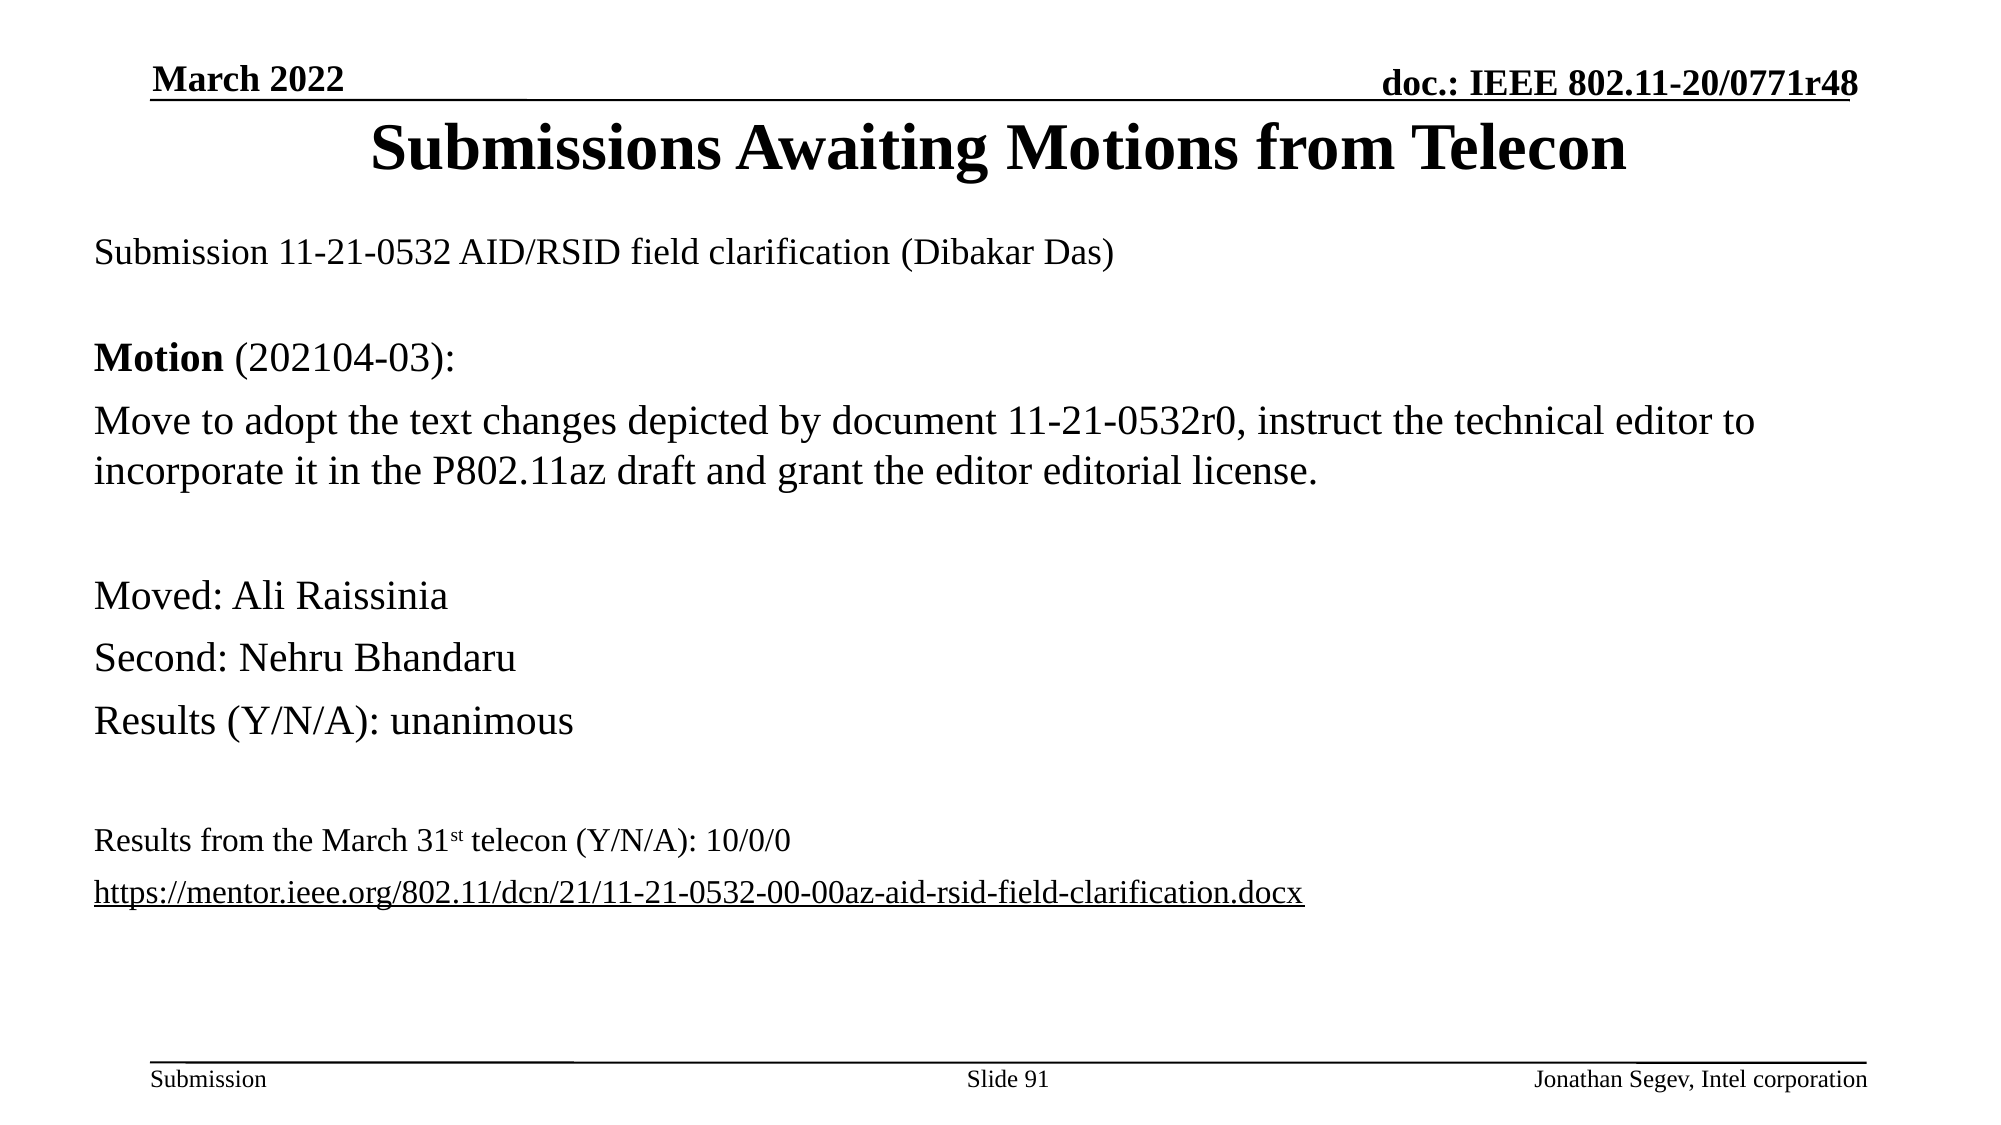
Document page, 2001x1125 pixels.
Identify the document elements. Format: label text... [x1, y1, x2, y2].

list Submission 11-21-0532 AID/RSID field clarification (Dibakar Das) Motion (202104-03): Move to adopt the text changes depicted by document 11-21-0532r0, instruct the technical editor to incorporate it in the P802.11az draft and grant the editor editorial license. Moved: Ali Raissinia Second: Nehru Bhandaru Results (Y/N/A): unanimous Results from the March 31st telecon (Y/N/A): 10/0/0 https://mentor.ieee.org/802.11/dcn/21/11-21-0532-00-00az-aid-rsid-field-clarification.docx [78, 219, 1922, 1000]
footer Jonathan Segev, Intel corporation [1171, 1061, 1869, 1093]
title Submissions Awaiting Motions from Telecon [149, 112, 1850, 173]
slide_number Slide 91 [950, 1061, 1067, 1123]
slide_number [152, 54, 563, 100]
